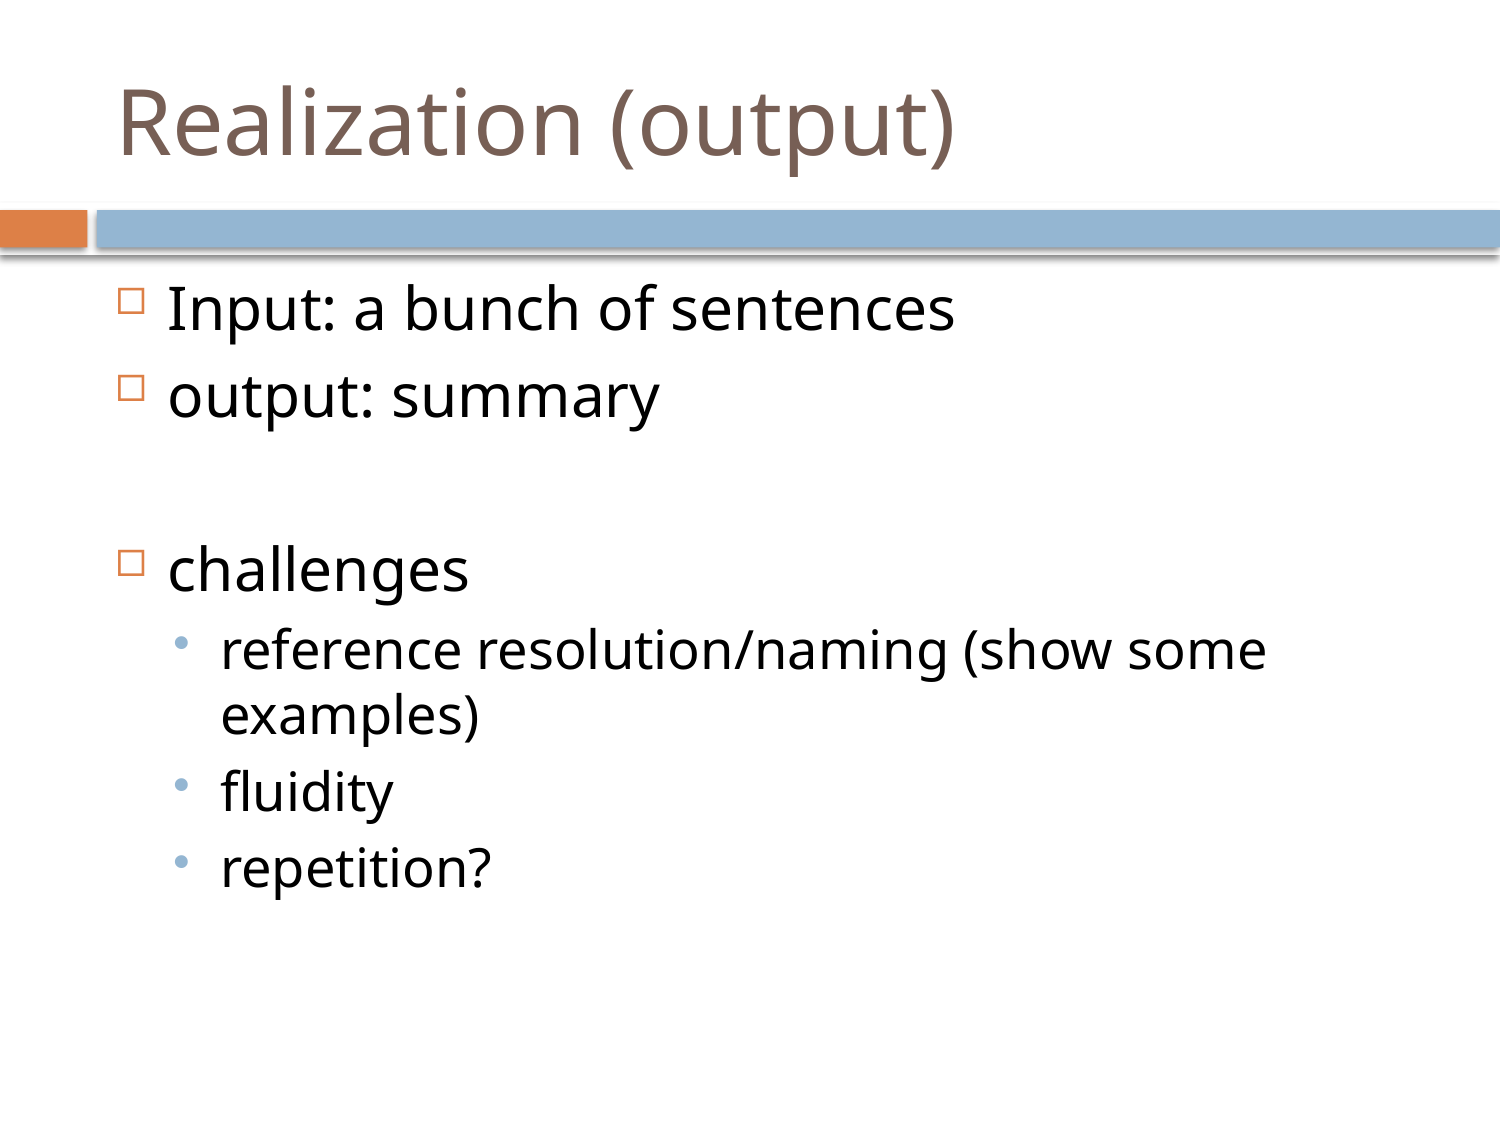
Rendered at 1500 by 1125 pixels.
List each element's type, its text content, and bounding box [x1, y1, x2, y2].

title Realization (output) [100, 37, 1438, 200]
list Input: a bunch of sentences output: summary challenges reference resolution/naming (show some examples) fluidity repetition? [100, 262, 1438, 1000]
